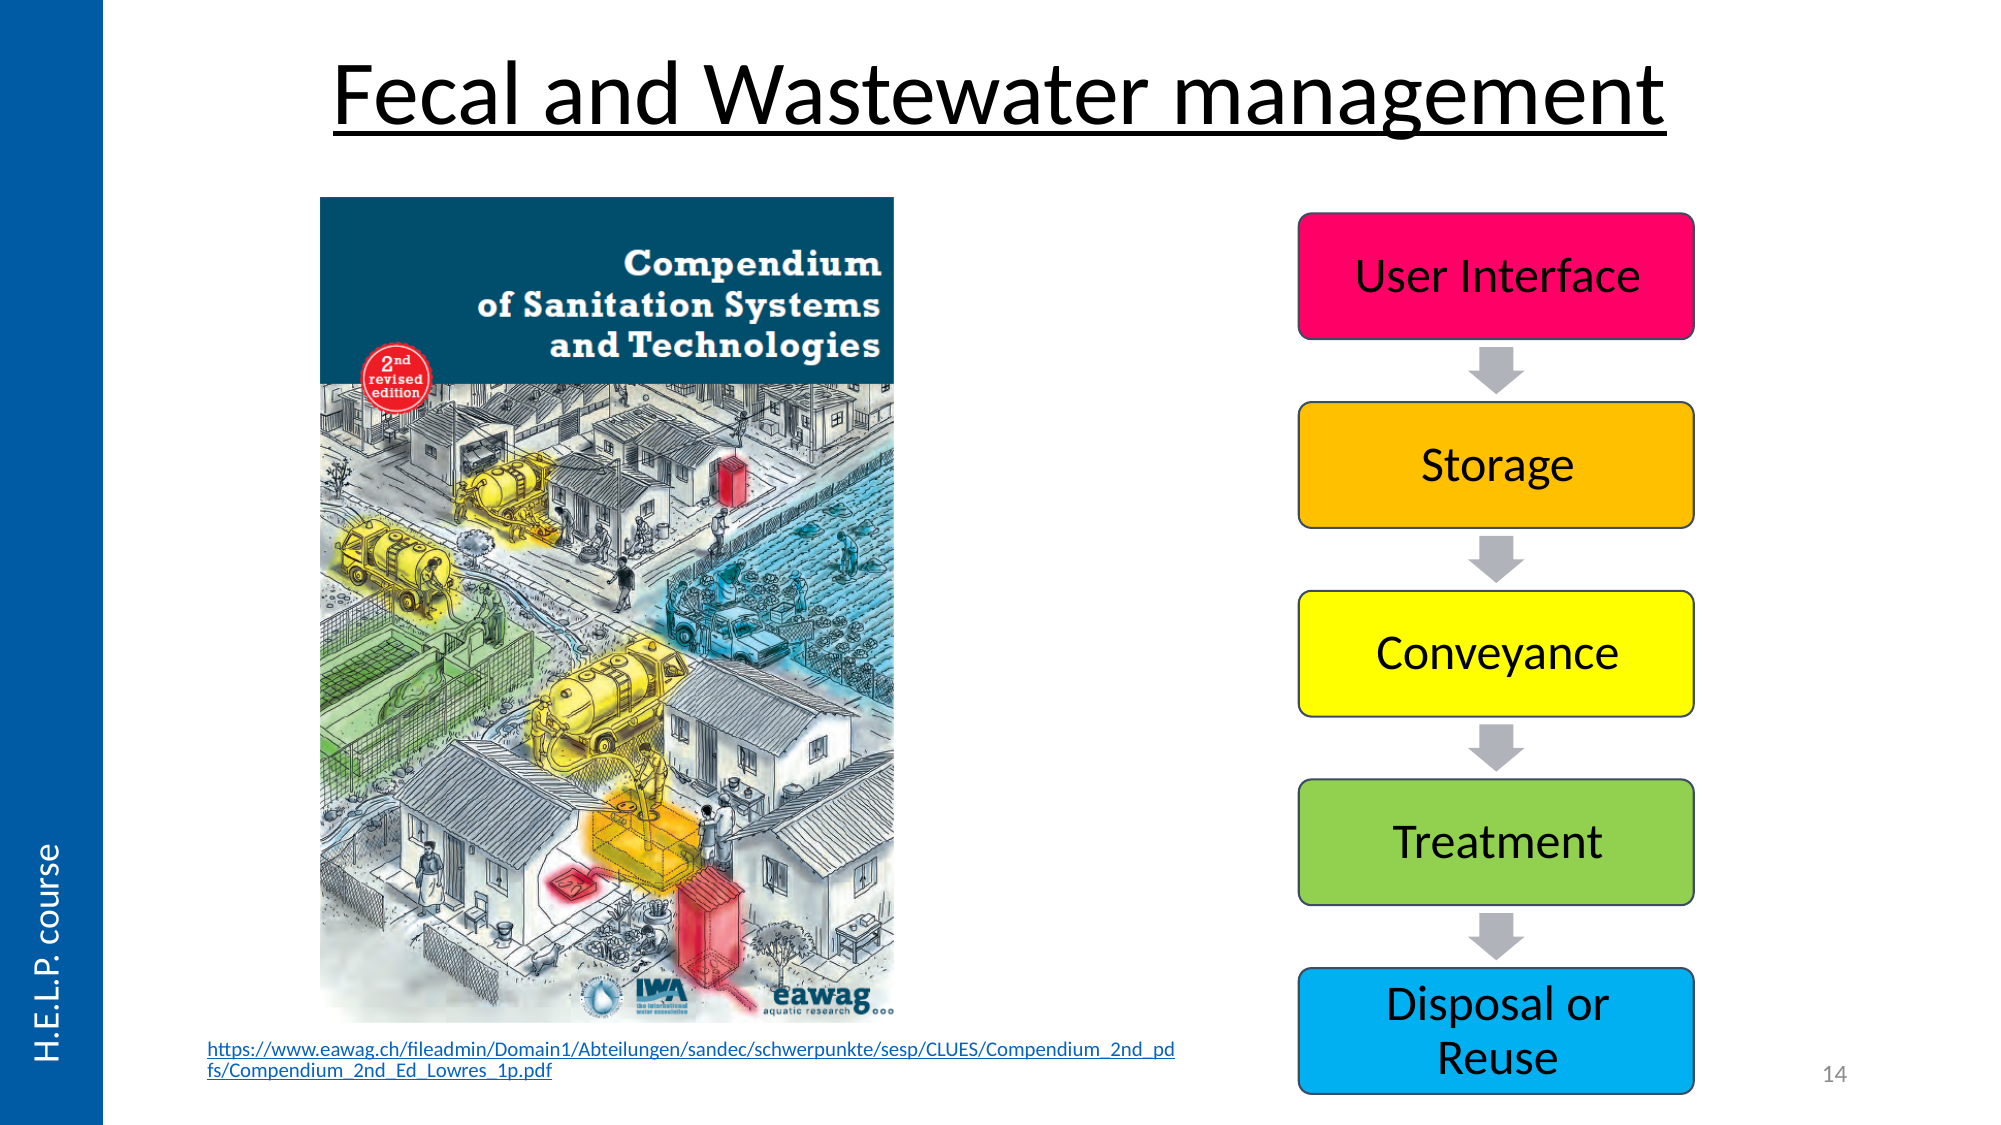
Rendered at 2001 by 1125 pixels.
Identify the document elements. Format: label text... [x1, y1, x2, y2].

picture [318, 195, 899, 1030]
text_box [1205, 213, 1787, 1094]
text_box https://www.eawag.ch/fileadmin/Domain1/Abteilungen/sandec/schwerpunkte/sesp/CLUES/Compendium_2nd_pdfs/Compendium_2nd_Ed_Lowres_1p.pdf [192, 1028, 1193, 1069]
slide_number 14 [1412, 1042, 1863, 1103]
text_box Fecal and Wastewater management [137, 26, 1863, 164]
